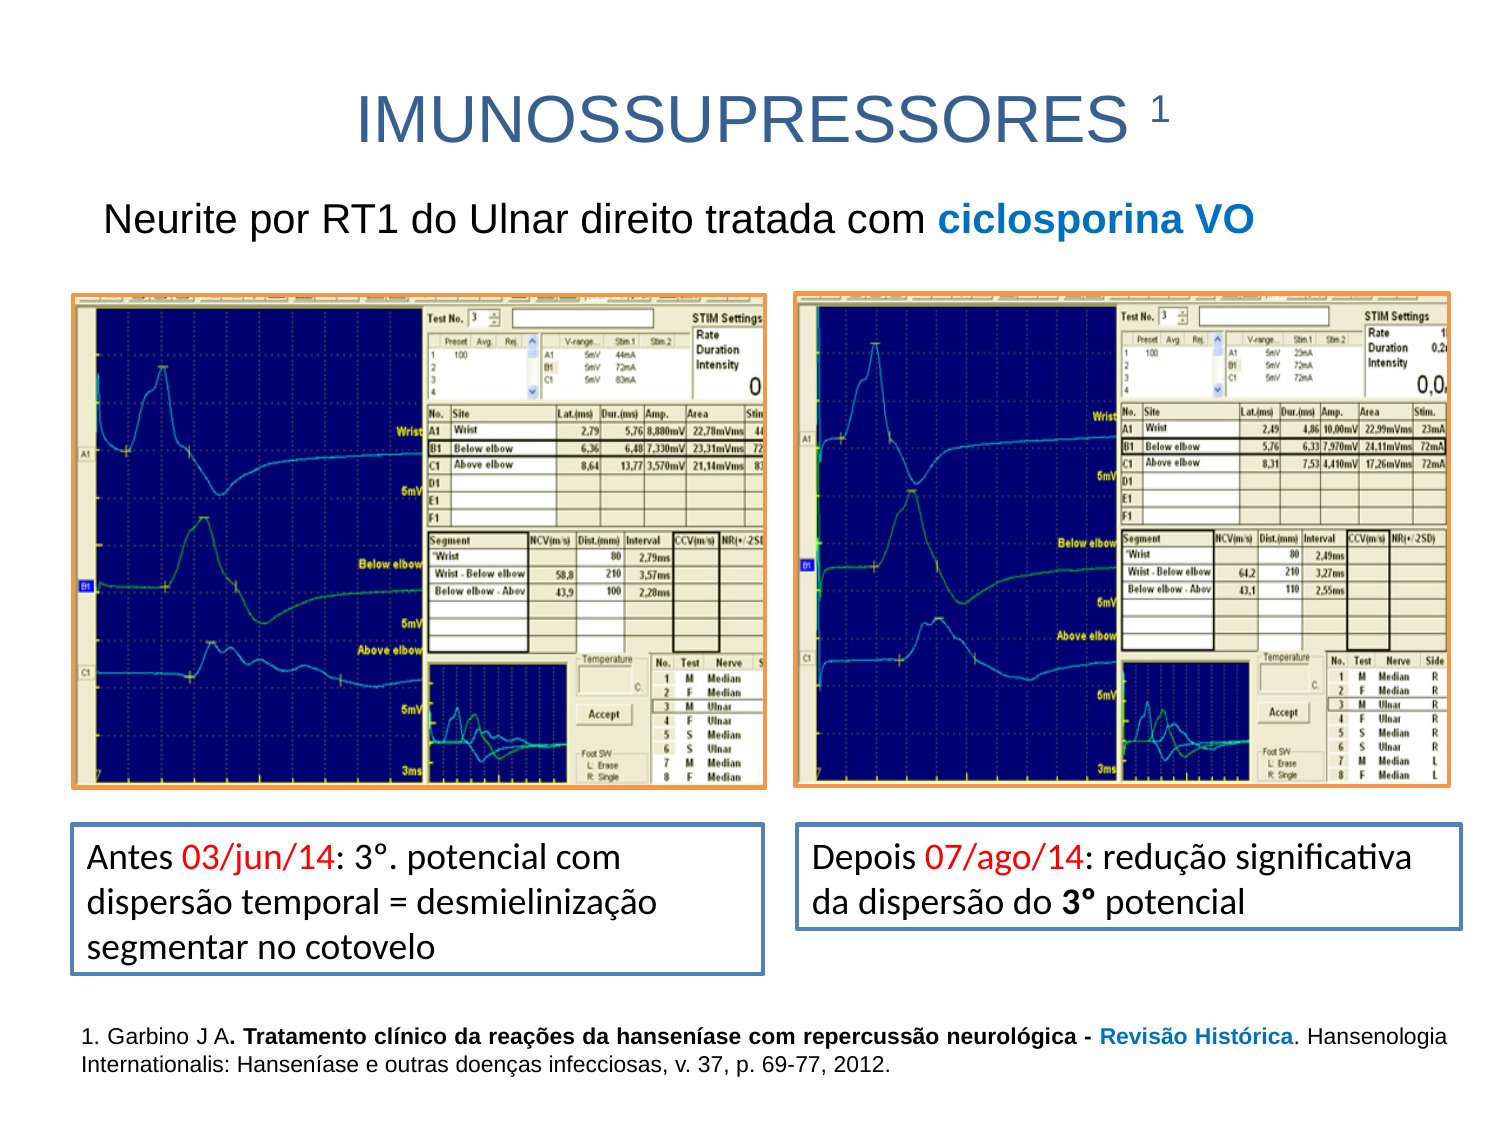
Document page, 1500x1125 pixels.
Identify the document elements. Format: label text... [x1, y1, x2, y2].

text_box Neurite por RT1 do Ulnar direito tratada com ciclosporina VO [88, 184, 1434, 250]
text_box 1. Garbino J A. Tratamento clínico da reações da hanseníase com repercussão neurológica - Revisão Histórica. Hansenologia Internationalis: Hanseníase e outras doenças infecciosas, v. 37, p. 69-77, 2012. [66, 1014, 1462, 1085]
picture [796, 295, 1447, 784]
title IMUNOSSUPRESSORES 1 [88, 52, 1439, 180]
picture [74, 297, 764, 786]
text_box Antes 03/jun/14: 3º. potencial com dispersão temporal = desmielinização segmentar no cotovelo [70, 822, 765, 976]
text_box Depois 07/ago/14: redução significativa da dispersão do 3º potencial [795, 822, 1463, 931]
